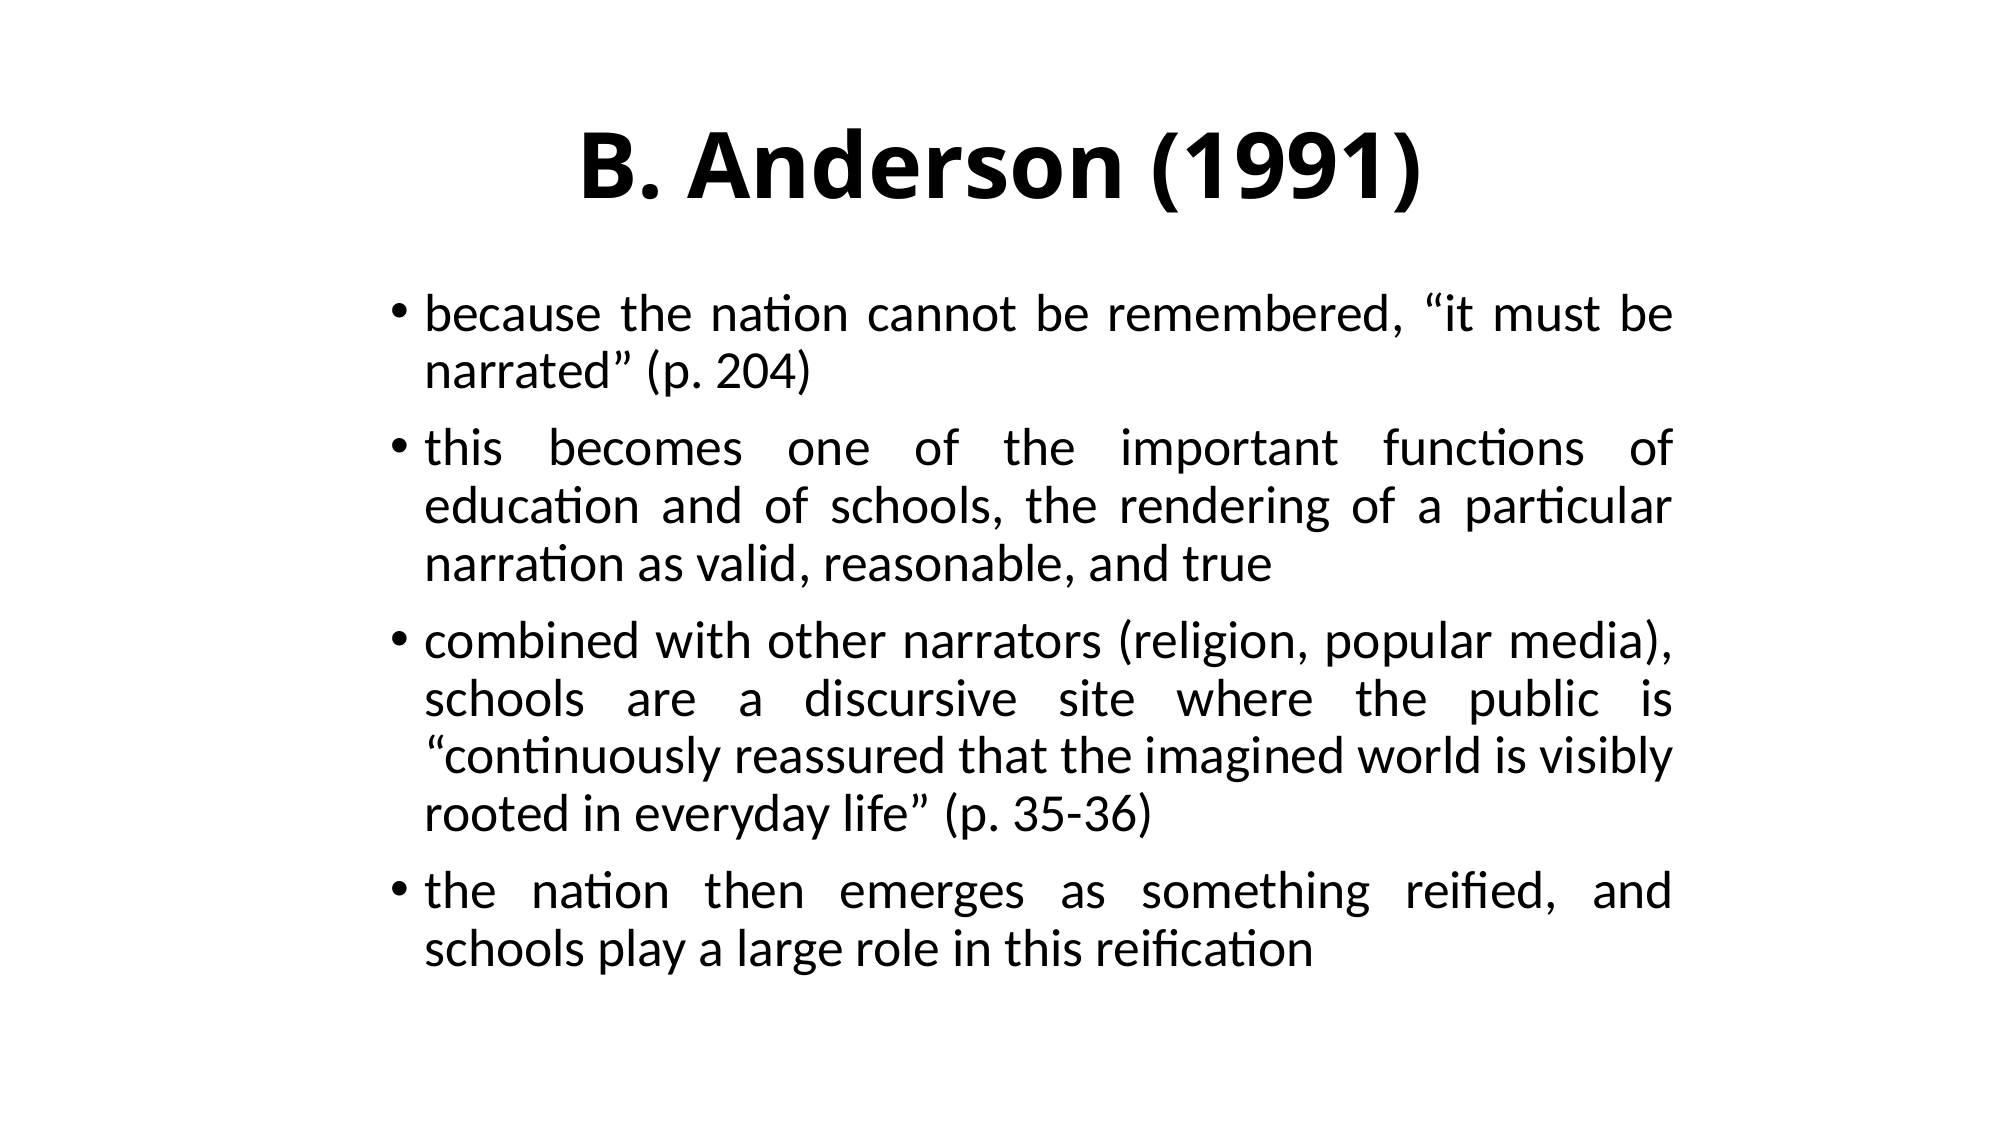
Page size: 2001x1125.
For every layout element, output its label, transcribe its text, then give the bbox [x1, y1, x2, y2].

title B. Anderson (1991) [137, 59, 1863, 278]
list because the nation cannot be remembered, “it must be narrated” (p. 204) this becomes one of the important functions of education and of schools, the rendering of a particular narration as valid, reasonable, and true combined with other narrators (religion, popular media), schools are a discursive site where the public is “continuously reassured that the imagined world is visibly rooted in everyday life” (p. 35-36) the nation then emerges as something reified, and schools play a large role in this reification [375, 277, 1690, 992]
